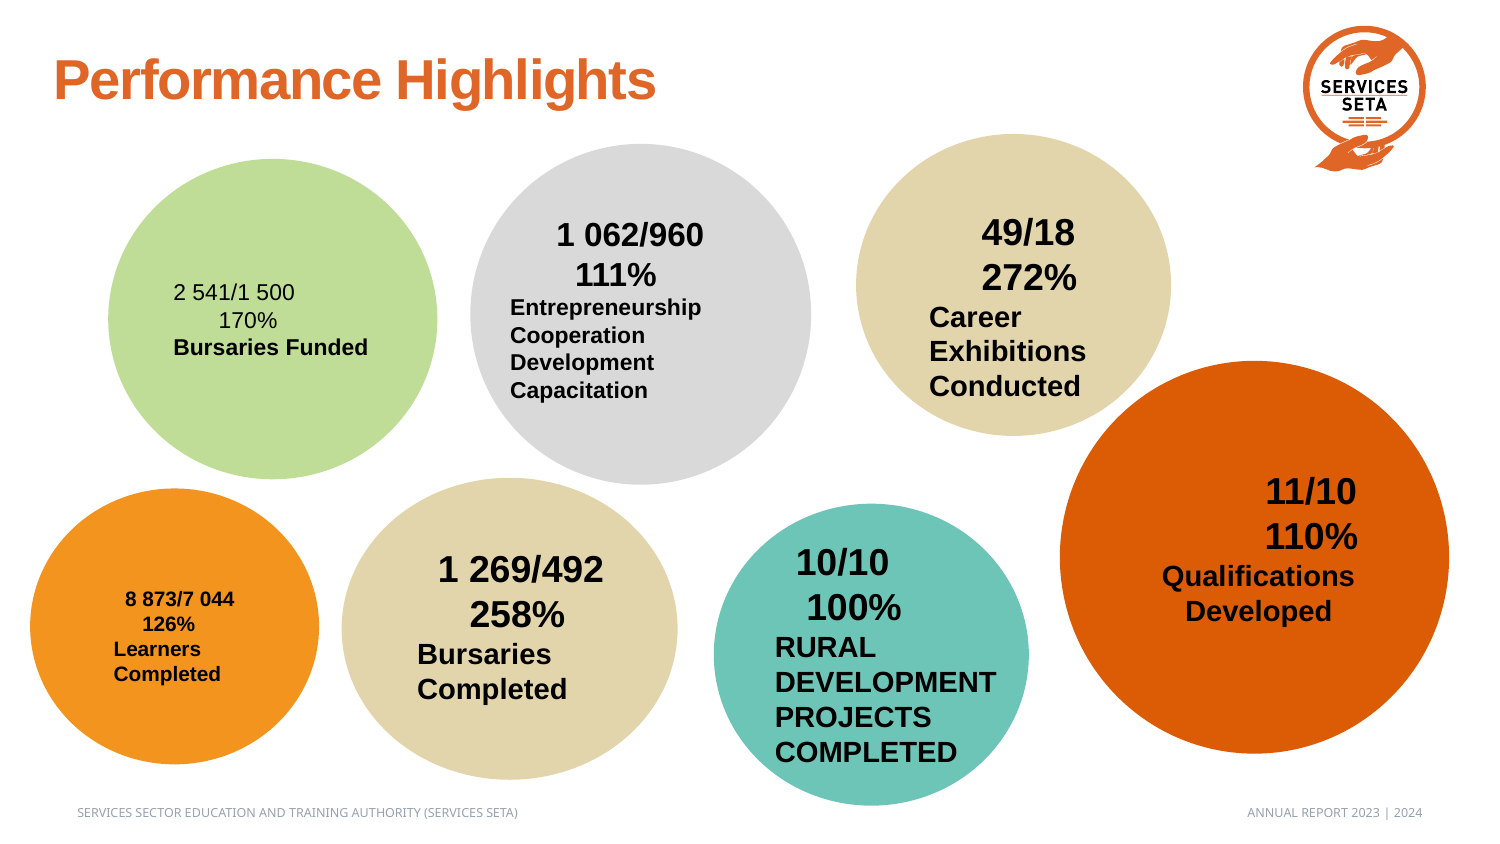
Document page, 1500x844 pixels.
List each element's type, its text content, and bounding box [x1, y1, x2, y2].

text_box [858, 136, 1169, 434]
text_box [32, 491, 327, 762]
text_box 2 541/1 500 170% Bursaries Funded [109, 159, 437, 479]
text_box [344, 480, 675, 777]
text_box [1062, 363, 1447, 751]
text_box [470, 143, 812, 485]
title Performance Highlights [50, 27, 1403, 140]
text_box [716, 506, 1026, 803]
